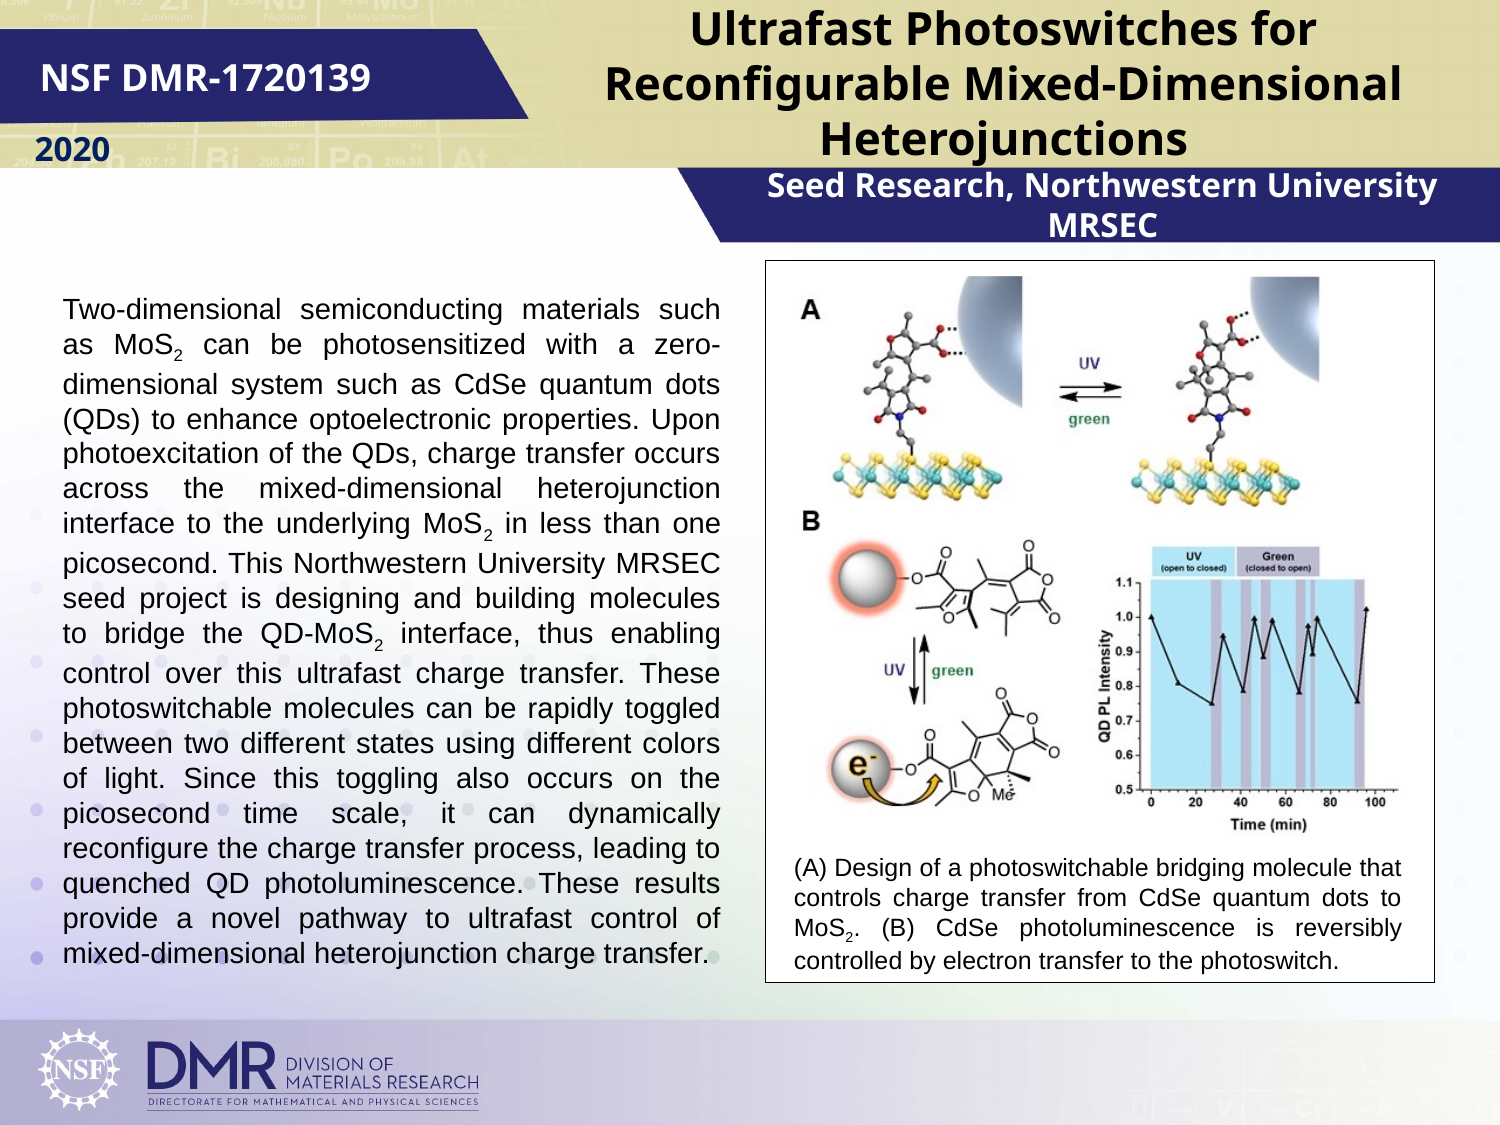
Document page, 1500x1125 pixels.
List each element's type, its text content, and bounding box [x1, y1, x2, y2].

title Ultrafast Photoswitches for Reconfigurable Mixed-Dimensional Heterojunctions [513, 16, 1494, 149]
text_box Two-dimensional semiconducting materials such as MoS2 can be photosensitized with a zero-dimensional system such as CdSe quantum dots (QDs) to enhance optoelectronic properties. Upon photoexcitation of the QDs, charge transfer occurs across the mixed-dimensional heterojunction interface to the underlying MoS2 in less than one picosecond. This Northwestern University MRSEC seed project is designing and building molecules to bridge the QD-MoS2 interface, thus enabling control over this ultrafast charge transfer. These photoswitchable molecules can be rapidly toggled between two different states using different colors of light. Since this toggling also occurs on the picosecond time scale, it can dynamically reconfigure the charge transfer process, leading to quenched QD photoluminescence. These results provide a novel pathway to ultrafast control of mixed-dimensional heterojunction charge transfer. [47, 282, 737, 977]
text_box Seed Research, Northwestern University MRSEC [698, 157, 1500, 252]
text_box (A) Design of a photoswitchable bridging molecule that controls charge transfer from CdSe quantum dots to MoS2. (B) CdSe photoluminescence is reversibly controlled by electron transfer to the photoswitch. [779, 843, 1418, 983]
text_box [765, 260, 1435, 983]
text_box 2020 [19, 121, 147, 176]
picture [0, 0, 1500, 1125]
text_box NSF DMR-1720139 [24, 46, 478, 106]
